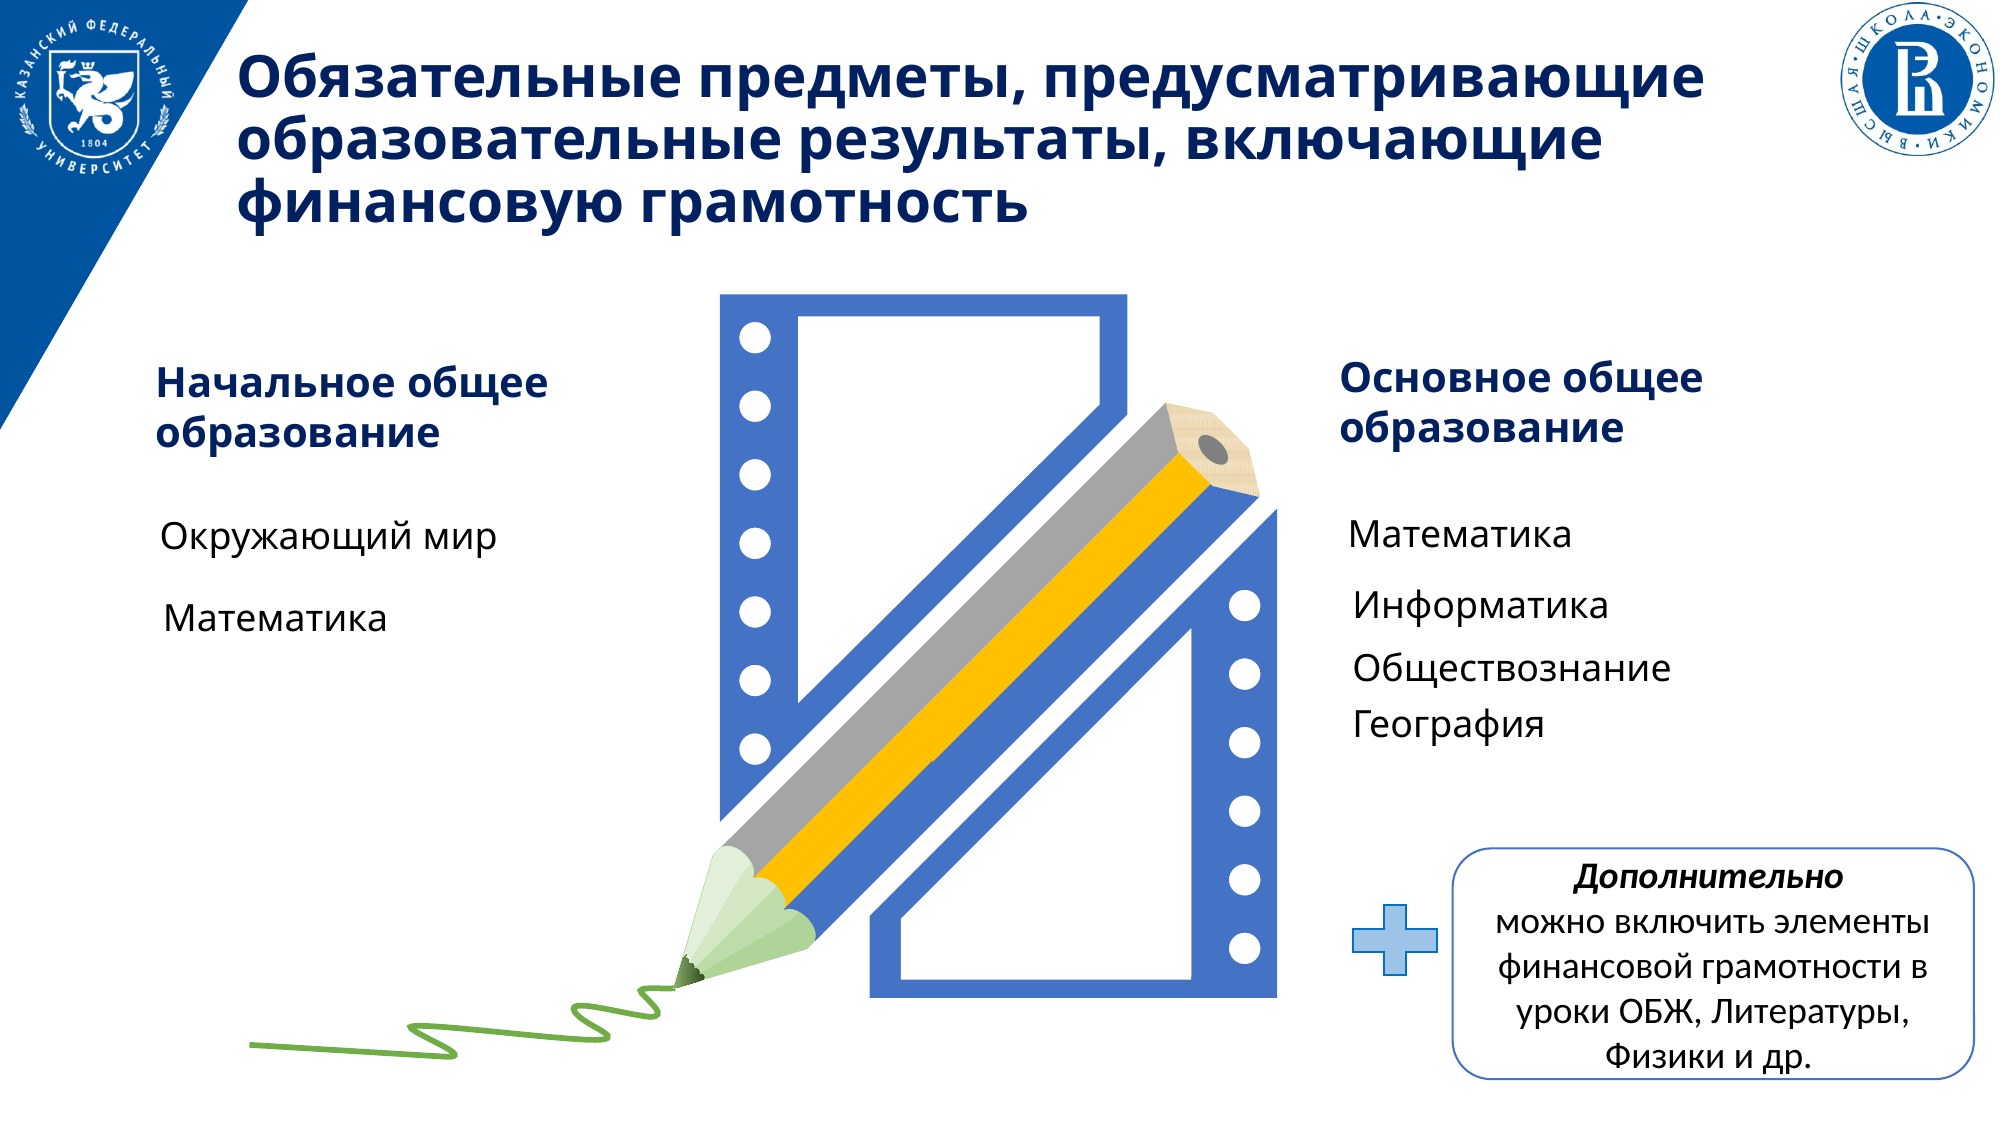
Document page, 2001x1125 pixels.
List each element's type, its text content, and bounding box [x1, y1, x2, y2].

text_box [1141, 505, 1279, 643]
text_box [796, 315, 1101, 643]
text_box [1332, 502, 1841, 572]
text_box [249, 643, 1348, 1057]
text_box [1332, 617, 1846, 698]
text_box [140, 316, 649, 465]
text_box [1177, 628, 1193, 643]
text_box Окружающий мир [144, 504, 653, 565]
picture [1165, 402, 1261, 498]
picture [1840, 2, 1995, 156]
text_box География [1348, 698, 1846, 753]
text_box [0, 0, 249, 430]
text_box [1352, 904, 1438, 976]
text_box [148, 586, 656, 659]
text_box Дополнительно можно включить элементы финансовой грамотности в уроки ОБЖ, Литературы, Физики и др. [1451, 847, 1976, 1081]
text_box [718, 293, 1129, 643]
text_box Информатика [1337, 573, 1872, 634]
list Обязательные предметы, предусматривающие образовательные результаты, включающие финансовую грамотность [249, 64, 1910, 218]
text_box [1324, 307, 1833, 461]
